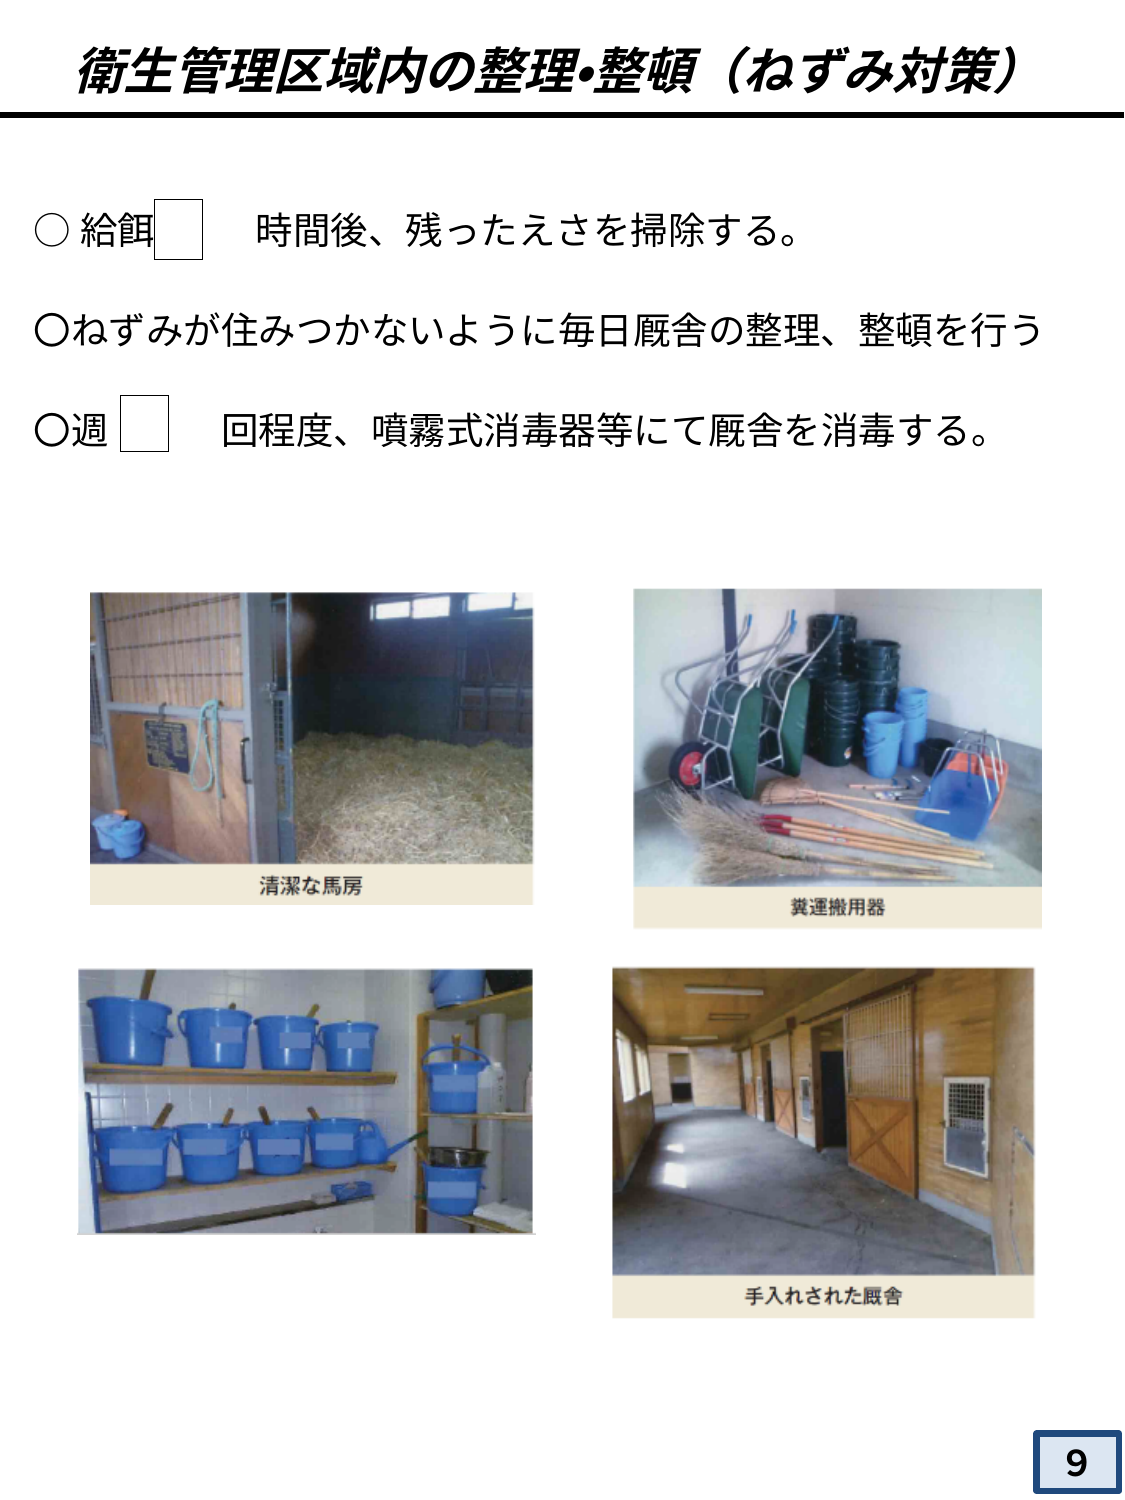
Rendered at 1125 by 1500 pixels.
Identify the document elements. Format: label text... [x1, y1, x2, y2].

text_box [120, 395, 169, 452]
picture [608, 964, 1037, 1320]
picture [77, 966, 537, 1235]
picture [89, 588, 536, 906]
text_box 衛生管理区域内の整理・整頓（ねずみ対策） [55, 30, 1105, 110]
picture [633, 586, 1043, 931]
text_box ９ [1036, 1433, 1120, 1491]
text_box [154, 199, 203, 260]
text_box ○給餌 時間後、残ったえさを掃除する。 〇ねずみが住みつかないように毎日厩舎の整理、整頓を行う 〇週 回程度、噴霧式消毒器等にて厩舎を消毒する。 [19, 194, 1125, 460]
